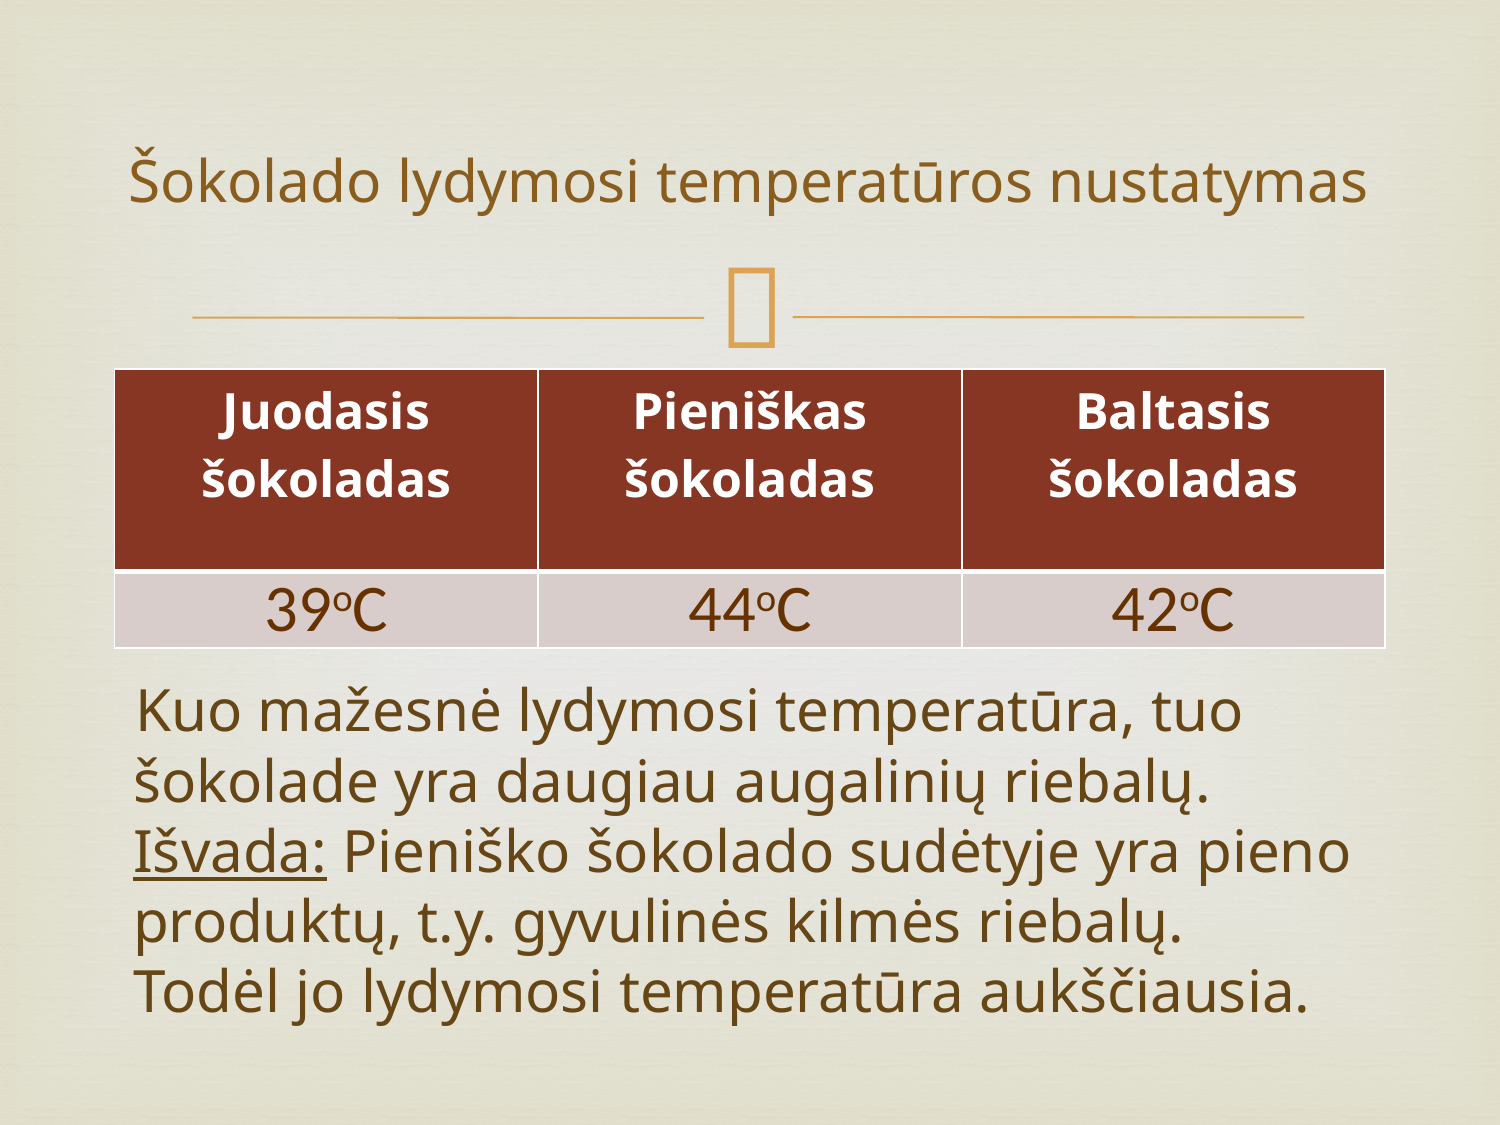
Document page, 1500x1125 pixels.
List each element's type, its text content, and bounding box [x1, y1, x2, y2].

table_header Juodasis šokoladas [115, 370, 537, 569]
title Šokolado lydymosi temperatūros nustatymas [112, 93, 1386, 267]
table_cell 42oC [963, 574, 1384, 647]
table_cell 44oC [539, 574, 961, 647]
table_cell 39oC [115, 574, 537, 647]
table_header Pieniškas šokoladas [539, 370, 961, 569]
table_header Baltasis šokoladas [963, 370, 1384, 569]
text_box Kuo mažesnė lydymosi temperatūra, tuo šokolade yra daugiau augalinių riebalų. Išvada: Pieniško šokolado sudėtyje yra pieno produktų, t.y. gyvulinės kilmės riebalų. Todėl jo lydymosi temperatūra aukščiausia. [103, 656, 1415, 1077]
